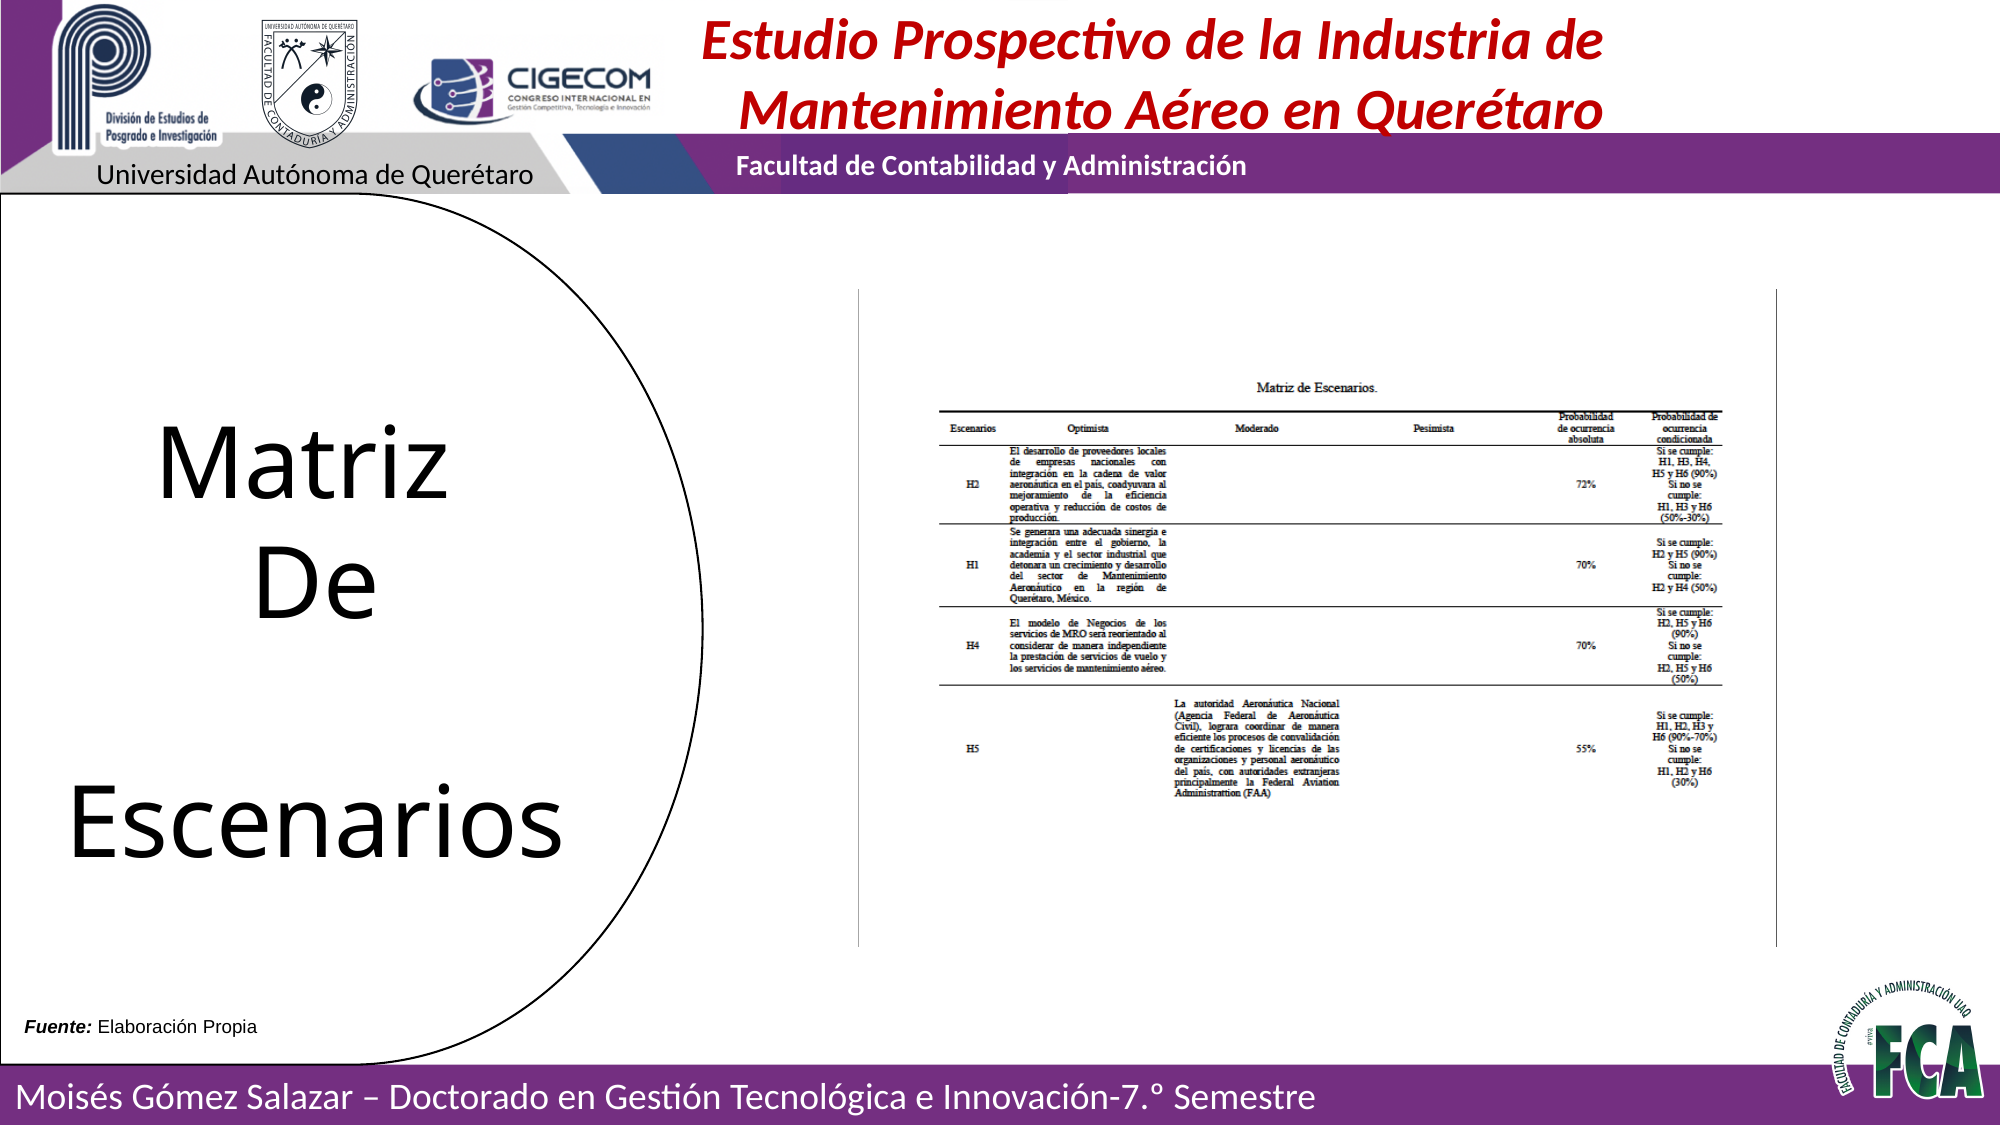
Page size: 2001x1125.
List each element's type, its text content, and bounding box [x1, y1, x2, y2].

picture [258, 16, 361, 152]
picture [1798, 954, 2000, 1123]
text_box Moisés Gómez Salazar – Doctorado en Gestión Tecnológica e Innovación-7.º Semestre [0, 1064, 2000, 1125]
text_box Matriz De Escenarios [46, 390, 585, 886]
text_box Fuente: Elaboración Propia [9, 1007, 273, 1045]
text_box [858, 289, 1777, 947]
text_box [0, 0, 2000, 194]
text_box [0, 194, 704, 1066]
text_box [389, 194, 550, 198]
